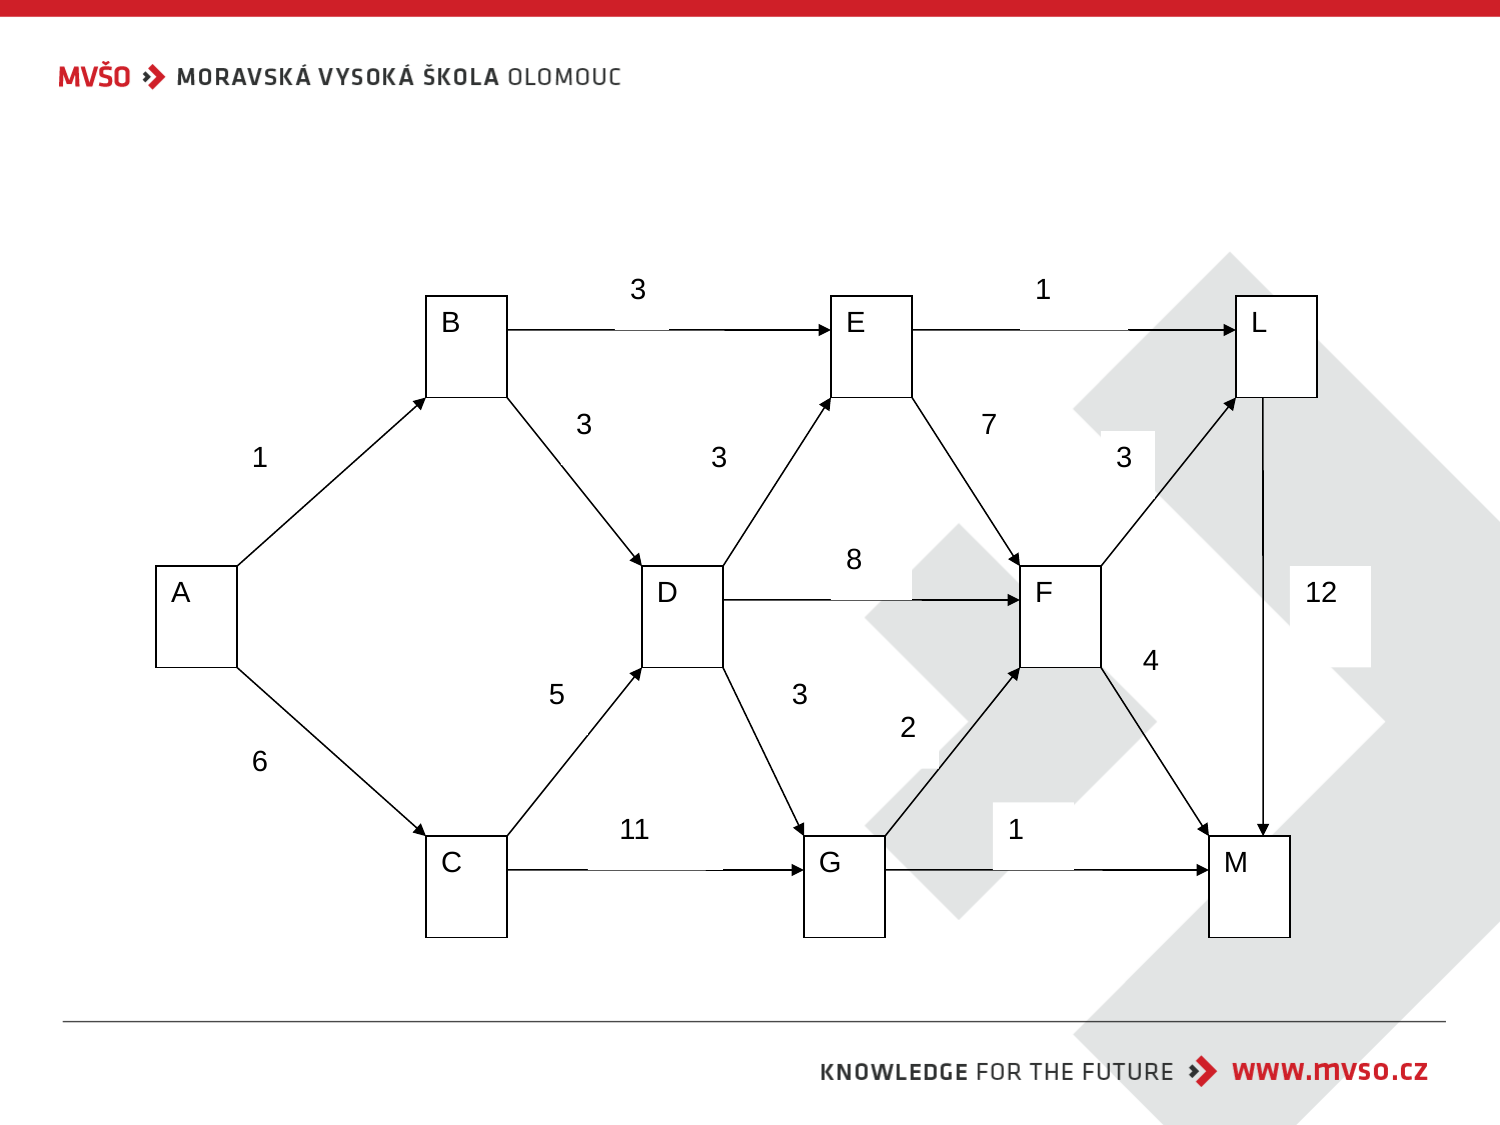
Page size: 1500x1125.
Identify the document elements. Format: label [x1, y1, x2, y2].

text_box [74, 262, 1426, 1006]
picture [0, 0, 1500, 1125]
